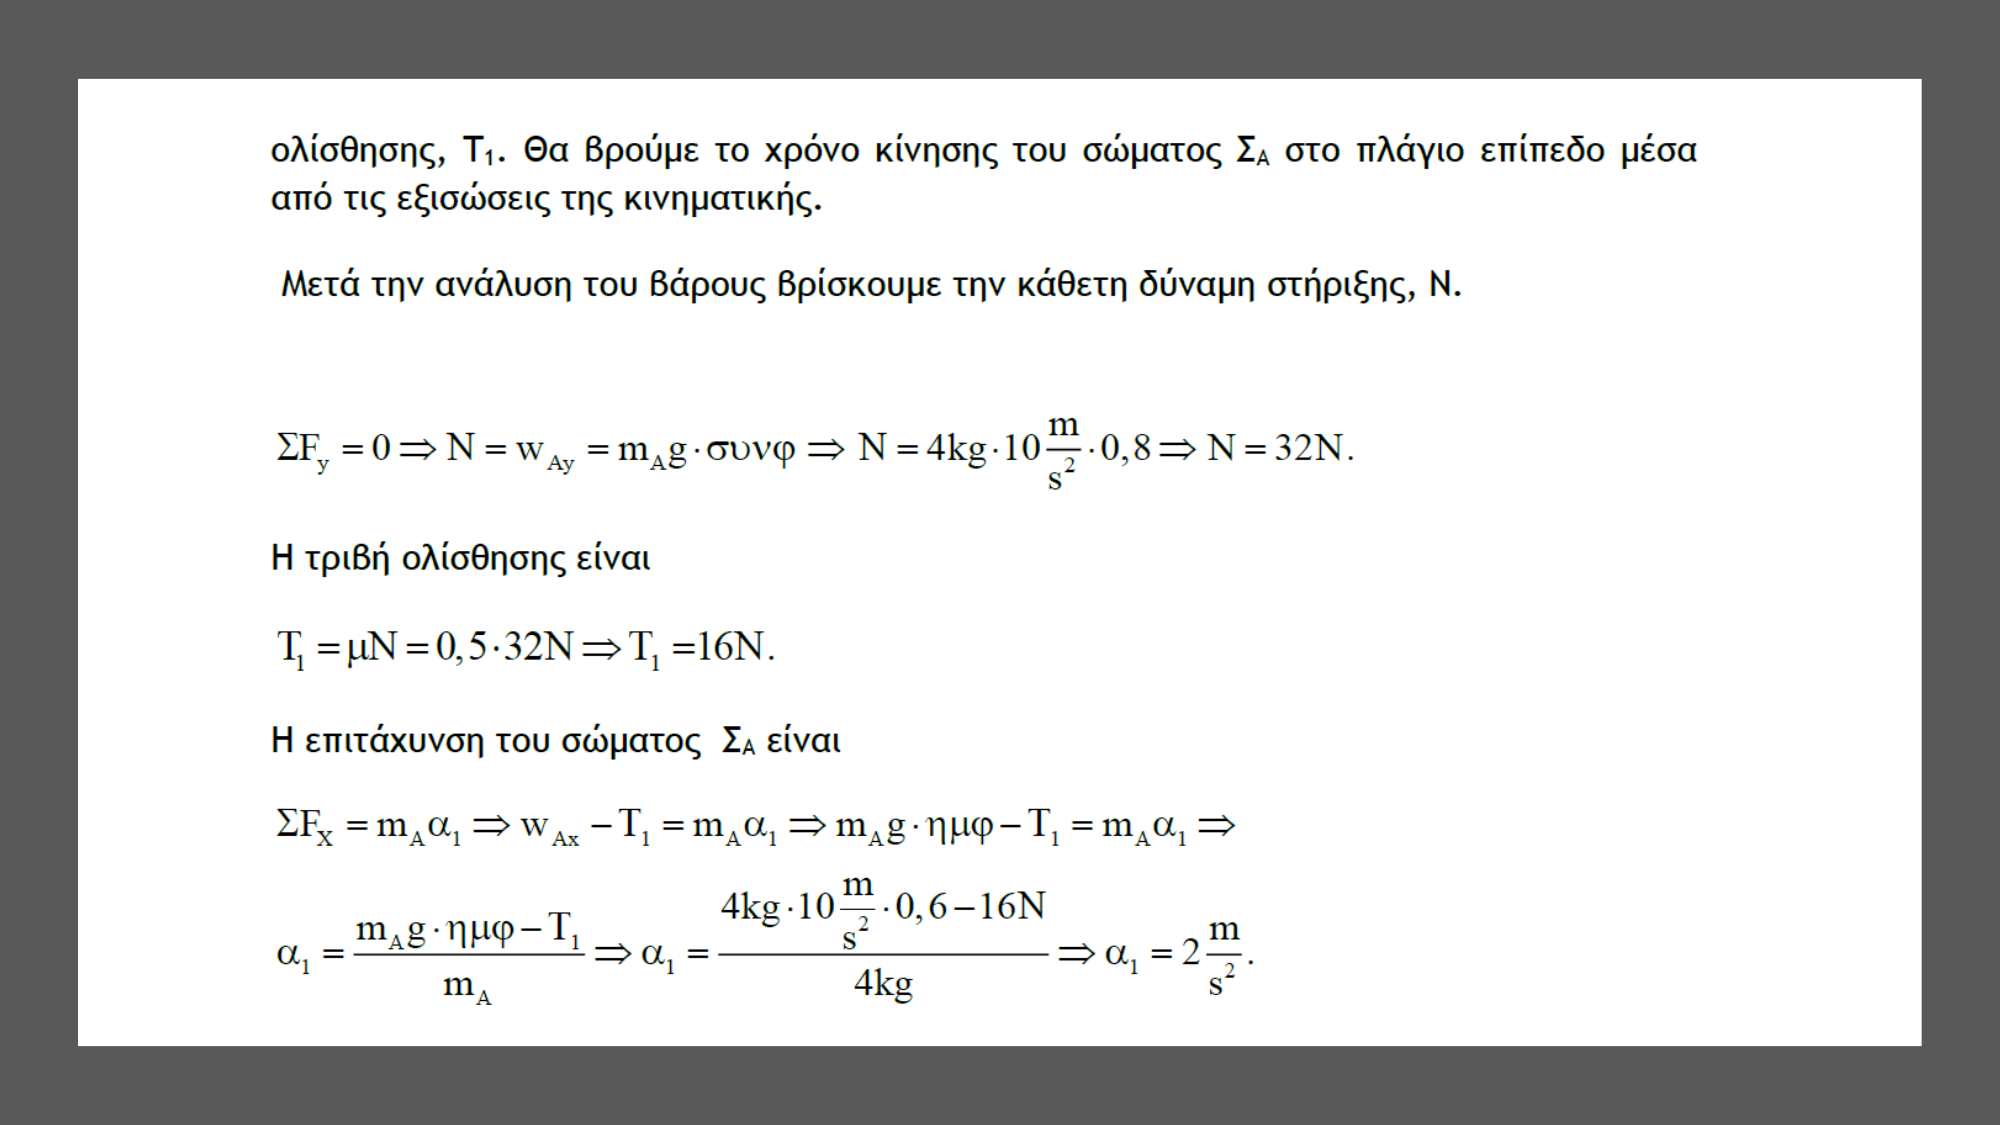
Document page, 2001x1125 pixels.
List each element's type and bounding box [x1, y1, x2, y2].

text_box [0, 0, 2000, 1125]
text_box [77, 78, 1923, 1047]
picture [247, 105, 1753, 1020]
